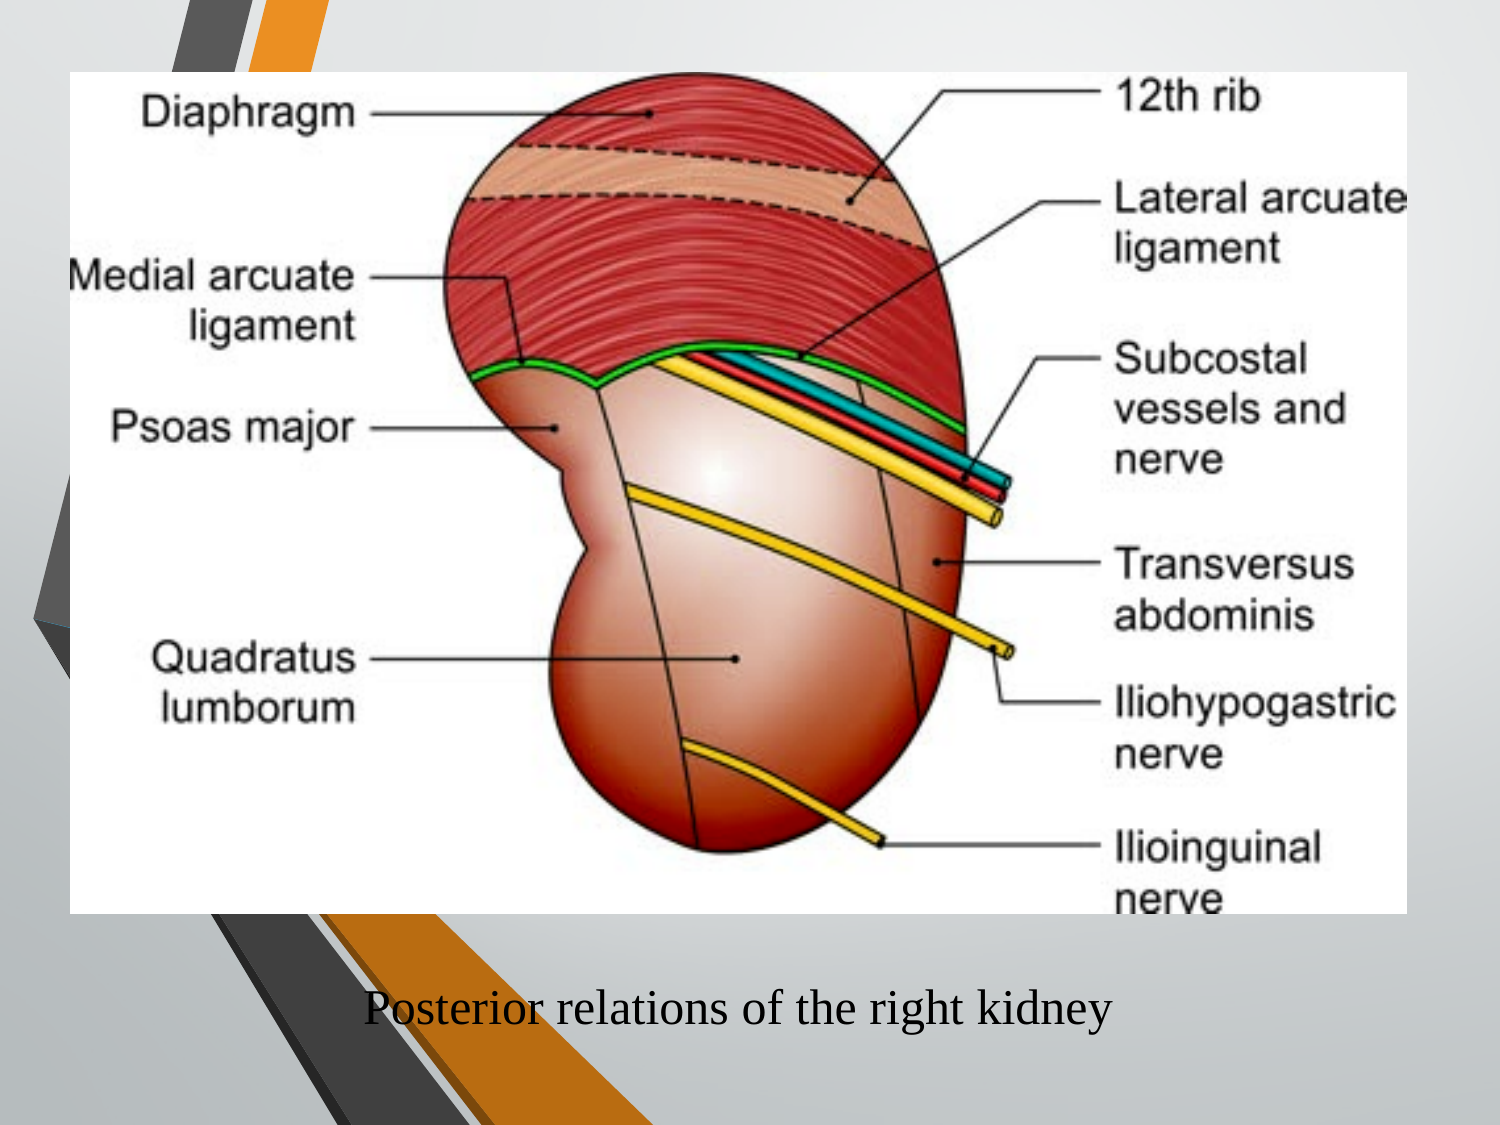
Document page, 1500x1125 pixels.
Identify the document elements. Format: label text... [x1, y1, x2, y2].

text_box Posterior relations of the right kidney [35, 967, 1442, 1042]
picture [70, 72, 1407, 915]
